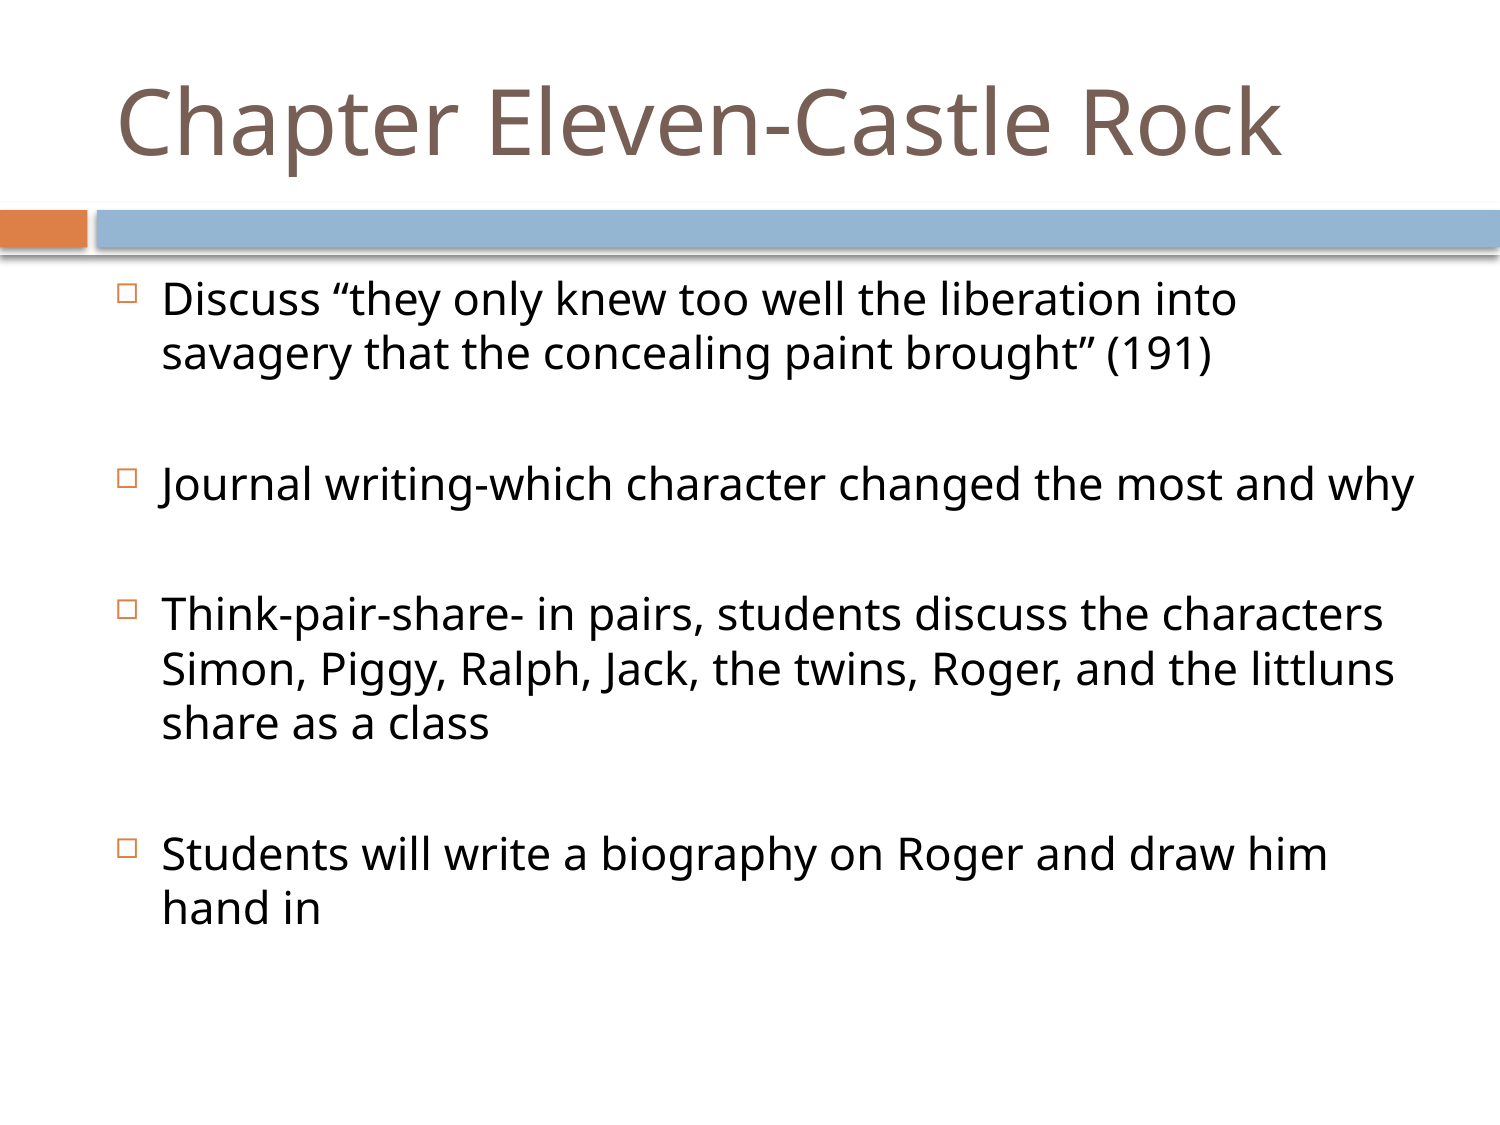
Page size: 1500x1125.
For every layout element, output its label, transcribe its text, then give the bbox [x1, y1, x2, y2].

list Discuss “they only knew too well the liberation into savagery that the concealing paint brought” (191) Journal writing-which character changed the most and why Think-pair-share- in pairs, students discuss the characters Simon, Piggy, Ralph, Jack, the twins, Roger, and the littluns share as a class Students will write a biography on Roger and draw him hand in [100, 262, 1438, 1000]
title Chapter Eleven-Castle Rock [100, 37, 1438, 200]
